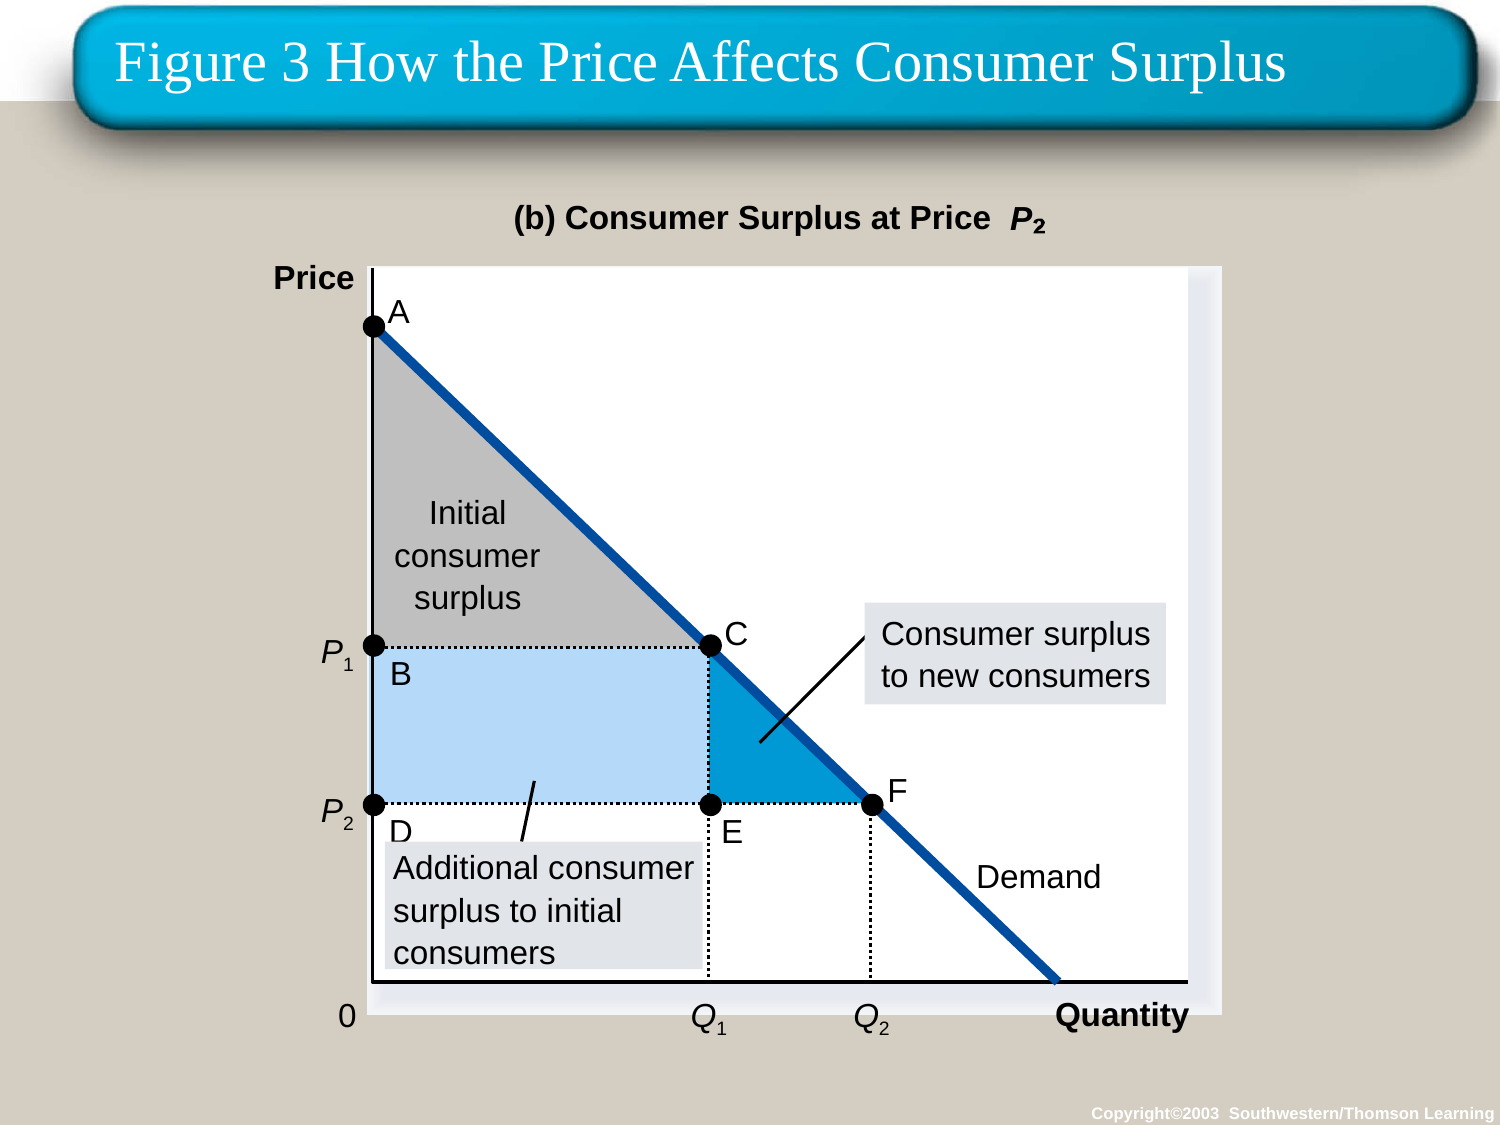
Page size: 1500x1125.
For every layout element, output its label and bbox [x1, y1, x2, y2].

text_box [733, 768, 909, 851]
text_box [759, 602, 1167, 743]
picture [0, 0, 1500, 1125]
text_box [319, 629, 729, 788]
text_box [733, 324, 1103, 983]
text_box [362, 290, 749, 693]
text_box [384, 780, 703, 972]
text_box [319, 788, 892, 1035]
